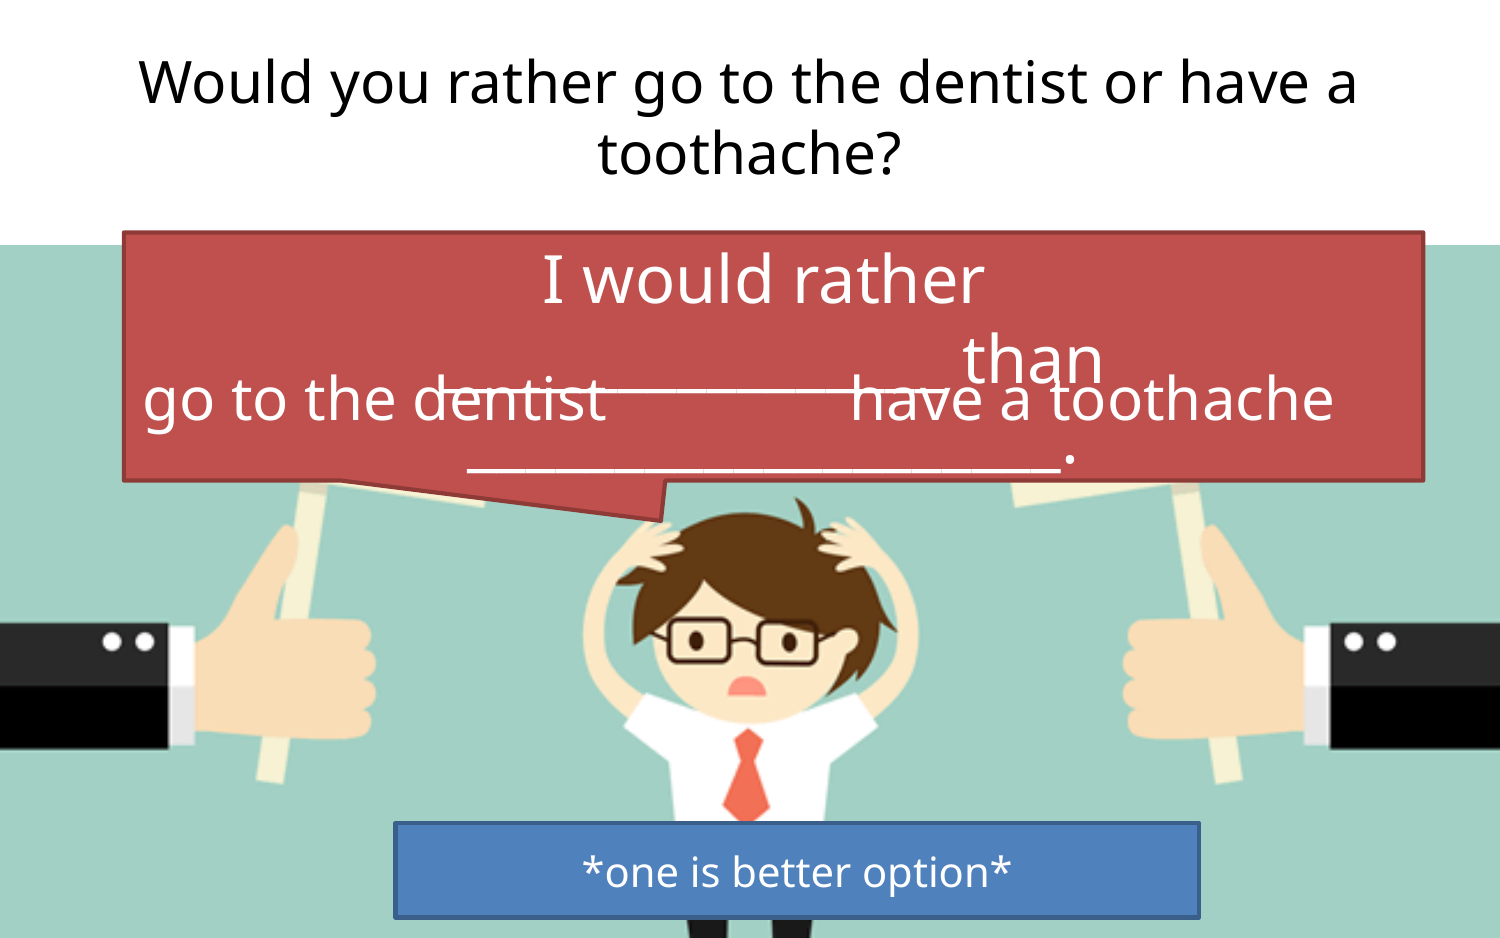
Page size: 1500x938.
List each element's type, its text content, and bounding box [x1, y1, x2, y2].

text_box I would rather _________________ than ____________________. [121, 230, 1426, 243]
title Would you rather go to the dentist or have a toothache? [75, 37, 1425, 194]
picture [0, 244, 1500, 938]
